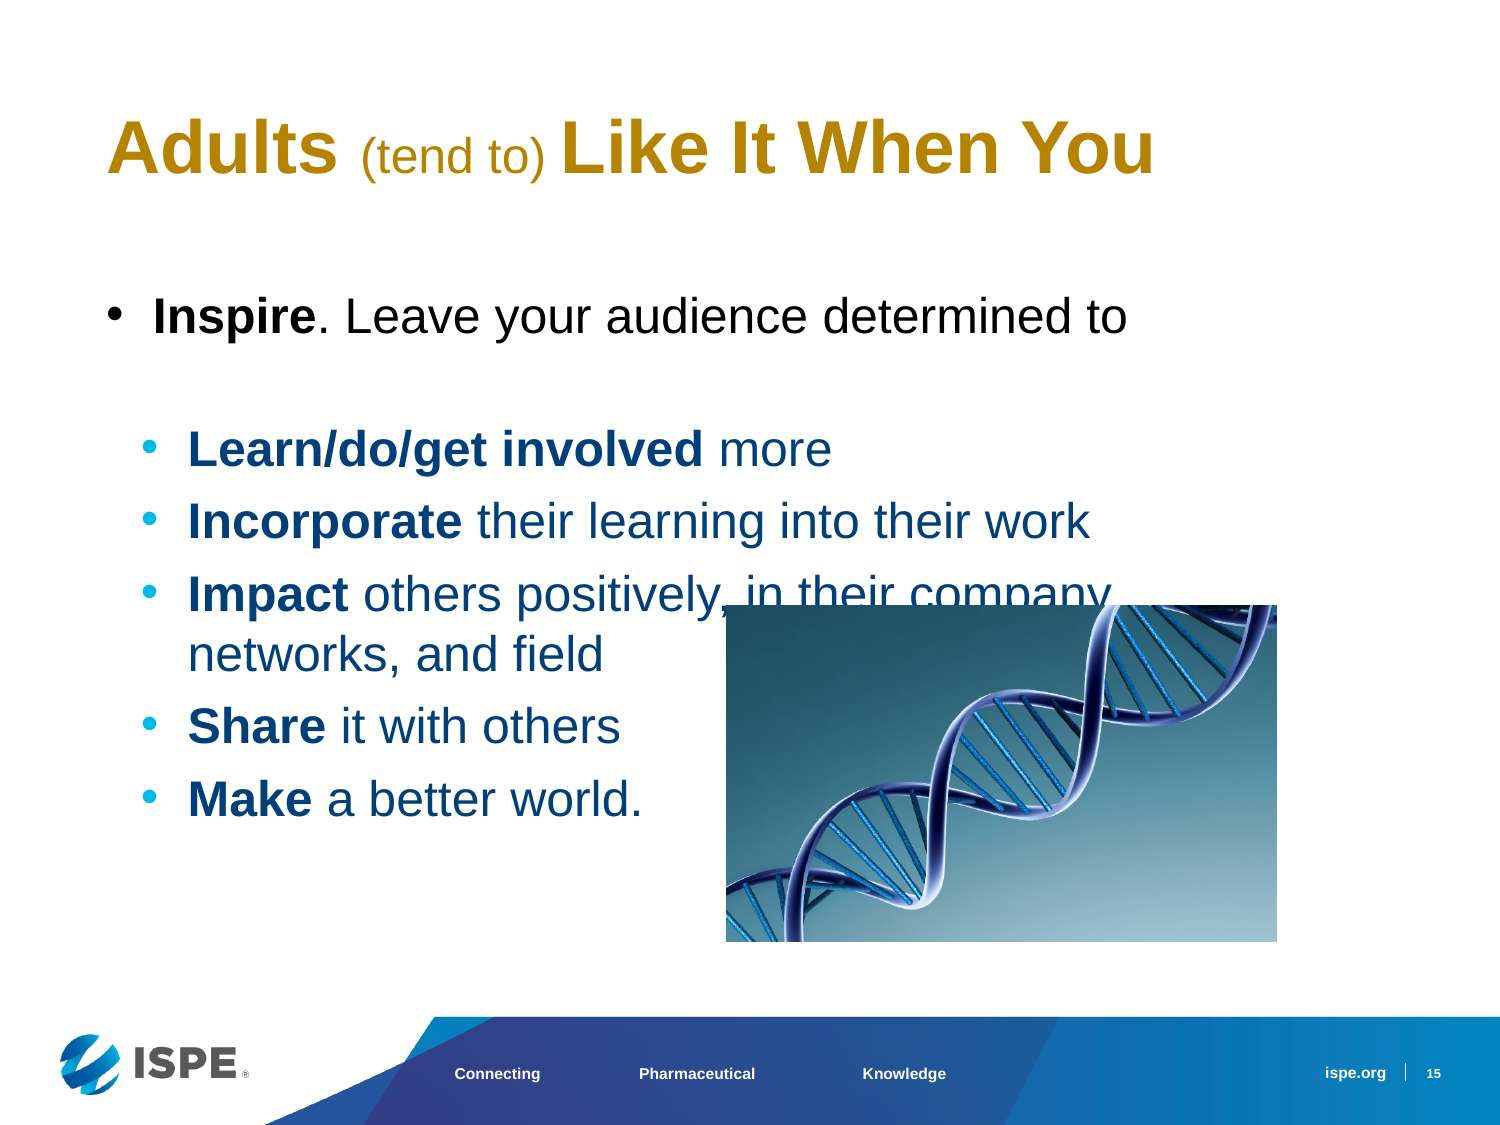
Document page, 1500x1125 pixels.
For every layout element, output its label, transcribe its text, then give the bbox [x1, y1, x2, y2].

list Adults (tend to) Like It When You [105, 94, 1483, 250]
picture [0, 0, 1500, 1125]
slide_number 15 [1426, 1021, 1477, 1082]
list Inspire. Leave your audience determined to Learn/do/get involved more Incorporate their learning into their work Impact others positively, in their company, networks, and field Share it with others Make a better world. [105, 250, 1277, 990]
